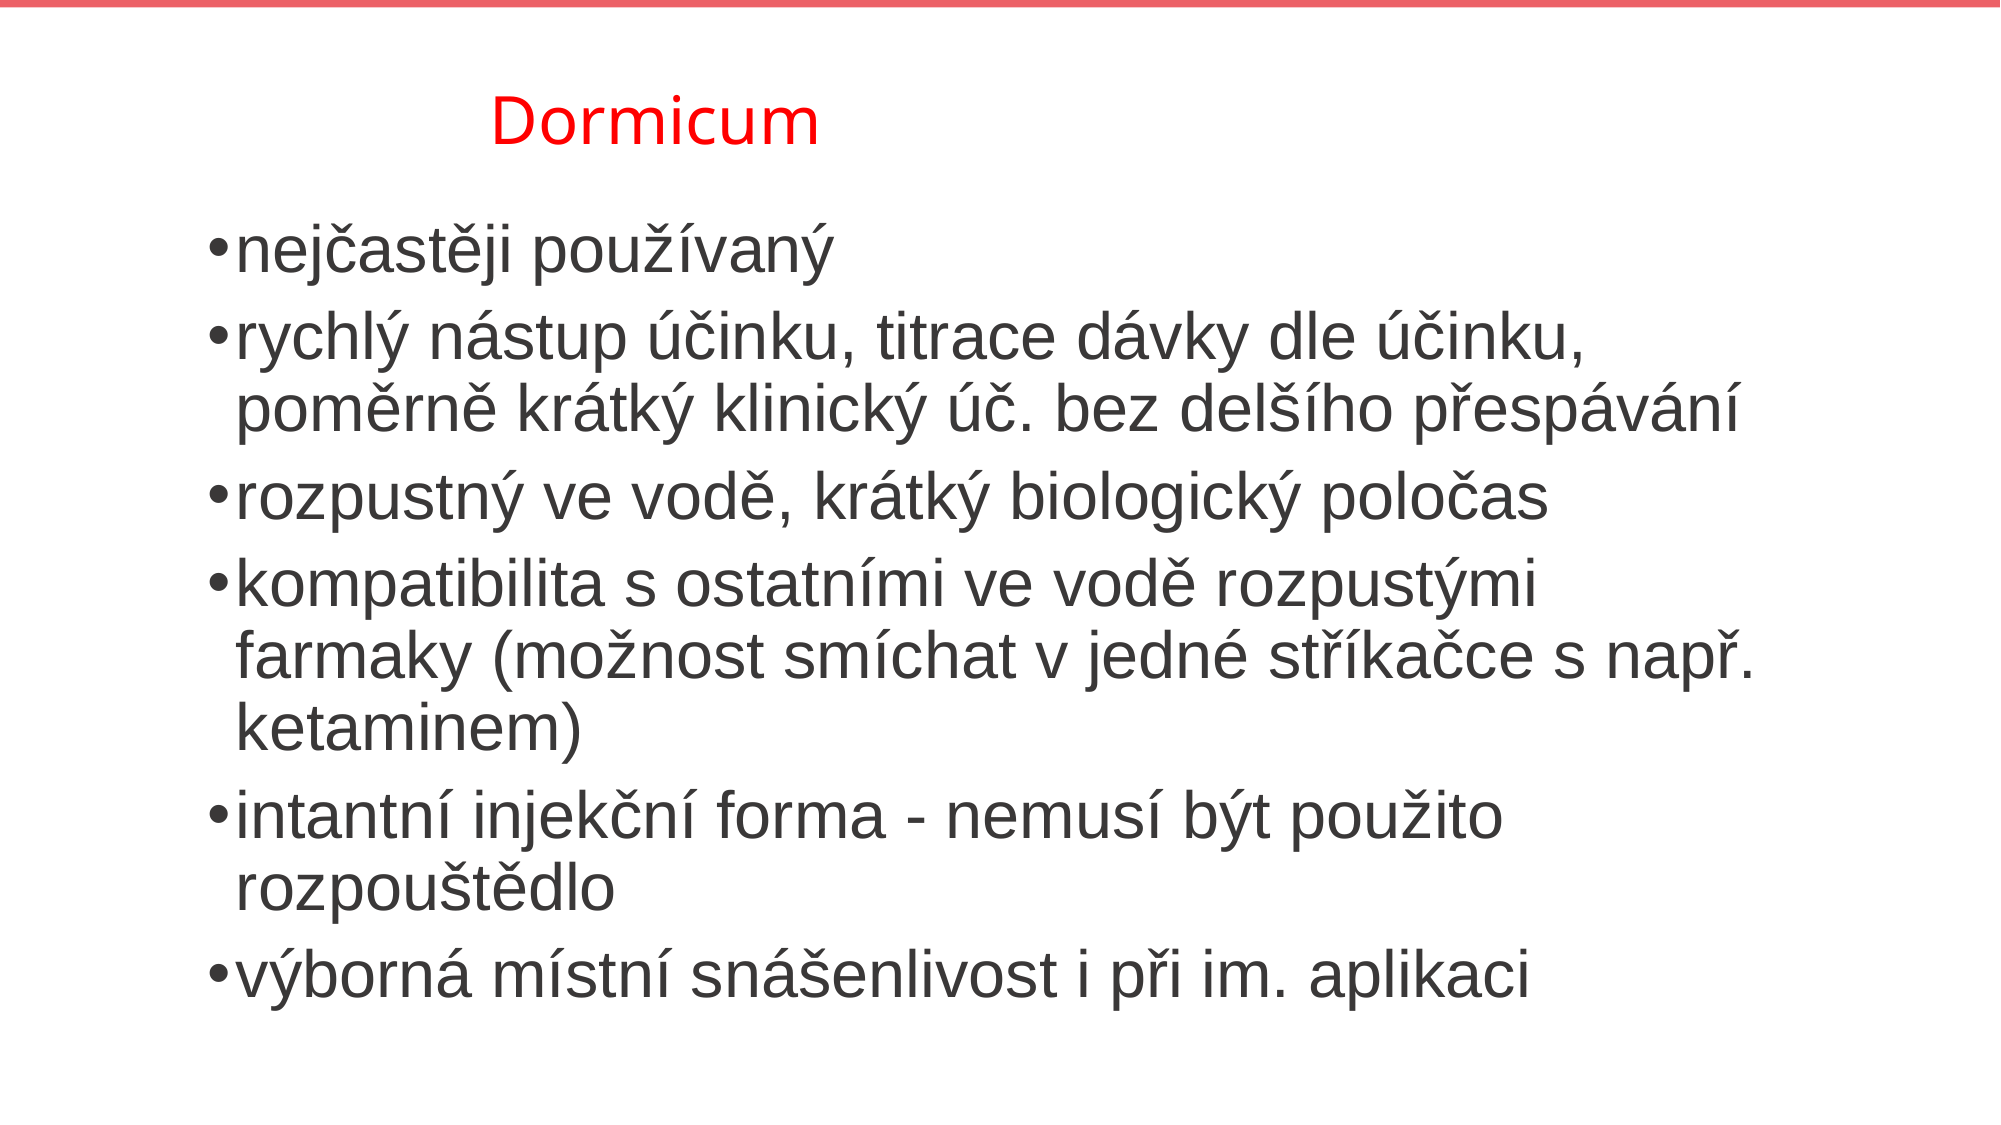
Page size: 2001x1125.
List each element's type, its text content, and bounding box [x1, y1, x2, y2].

list nejčastěji používaný rychlý nástup účinku, titrace dávky dle účinku, poměrně krátký klinický úč. bez delšího přespávání rozpustný ve vodě, krátký biologický poločas kompatibilita s ostatními ve vodě rozpustými farmaky (možnost smíchat v jedné stříkačce s např. ketaminem) intantní injekční forma - nemusí být použito rozpouštědlo výborná místní snášenlivost i při im. aplikaci [192, 207, 1796, 995]
title Dormicum [474, 50, 1675, 197]
